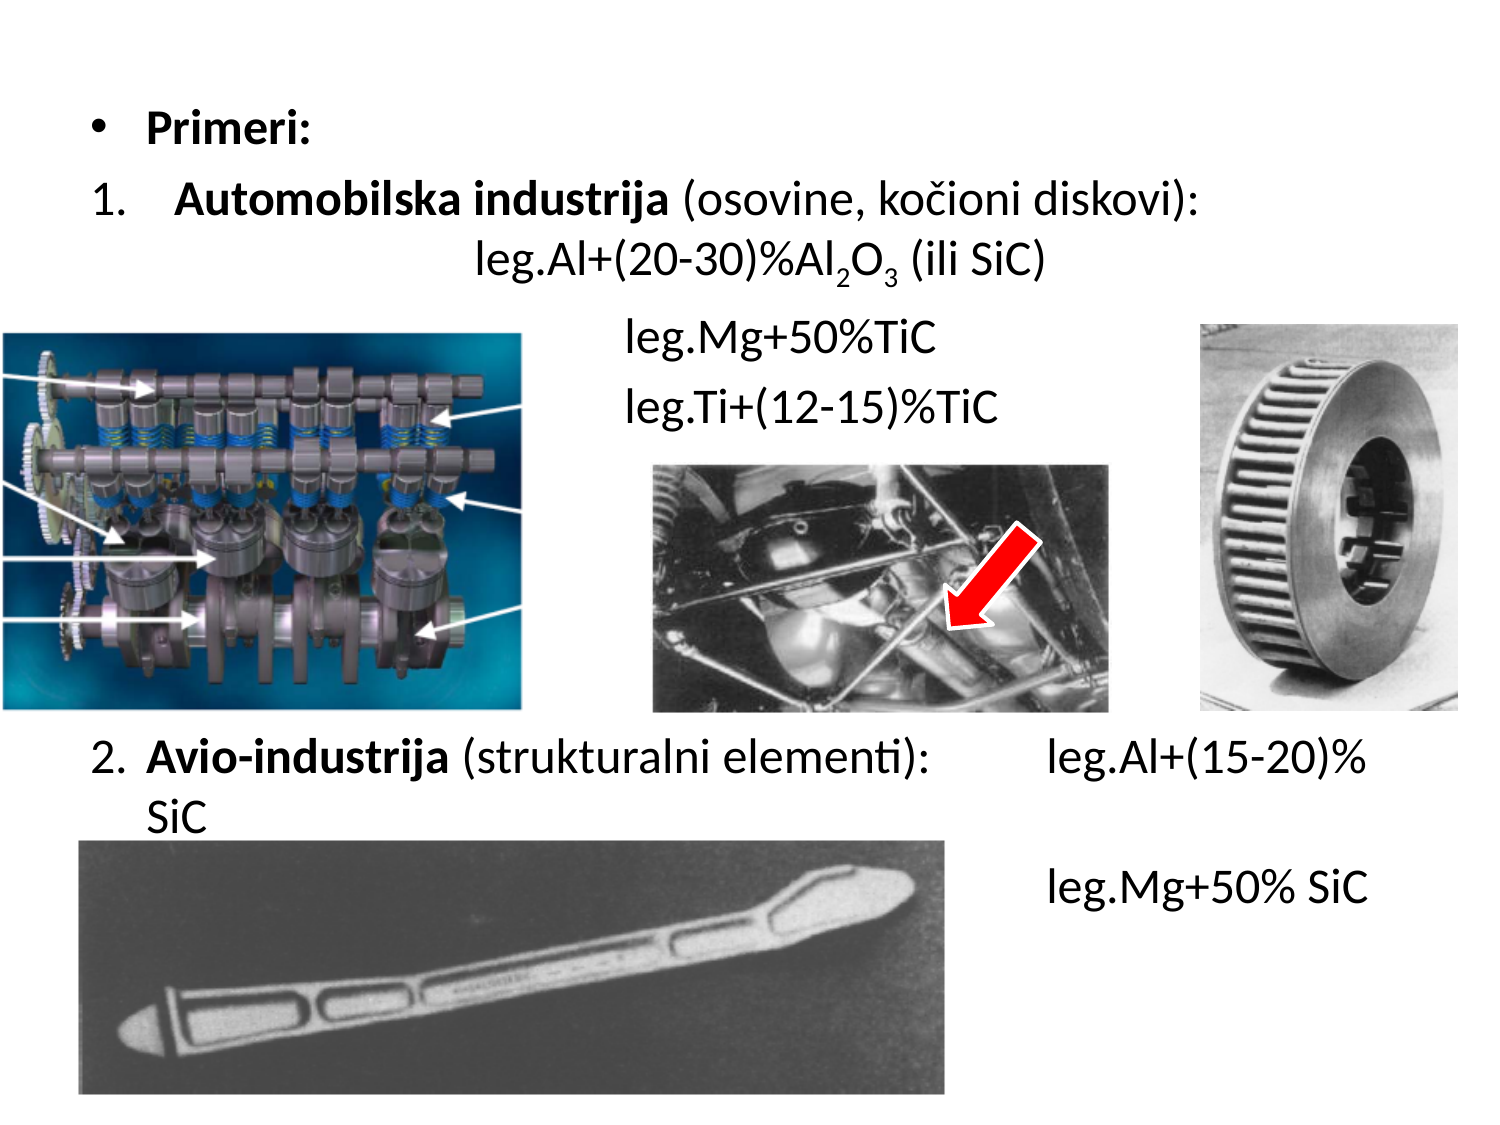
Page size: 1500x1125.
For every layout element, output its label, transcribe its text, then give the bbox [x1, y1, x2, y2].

picture [649, 462, 1112, 716]
picture [1199, 324, 1458, 712]
picture [0, 324, 526, 717]
picture [74, 837, 952, 1099]
list Primeri: 1. Automobilska industrija (osovine, kočioni diskovi): leg.Al+(20-30)%Al2O3 (ili SiC) leg.Mg+50%TiC leg.Ti+(12-15)%TiC 2. Avio-industrija (strukturalni elementi): leg.Al+(15-20)% SiC leg.Mg+50% SiC [75, 87, 1425, 1005]
